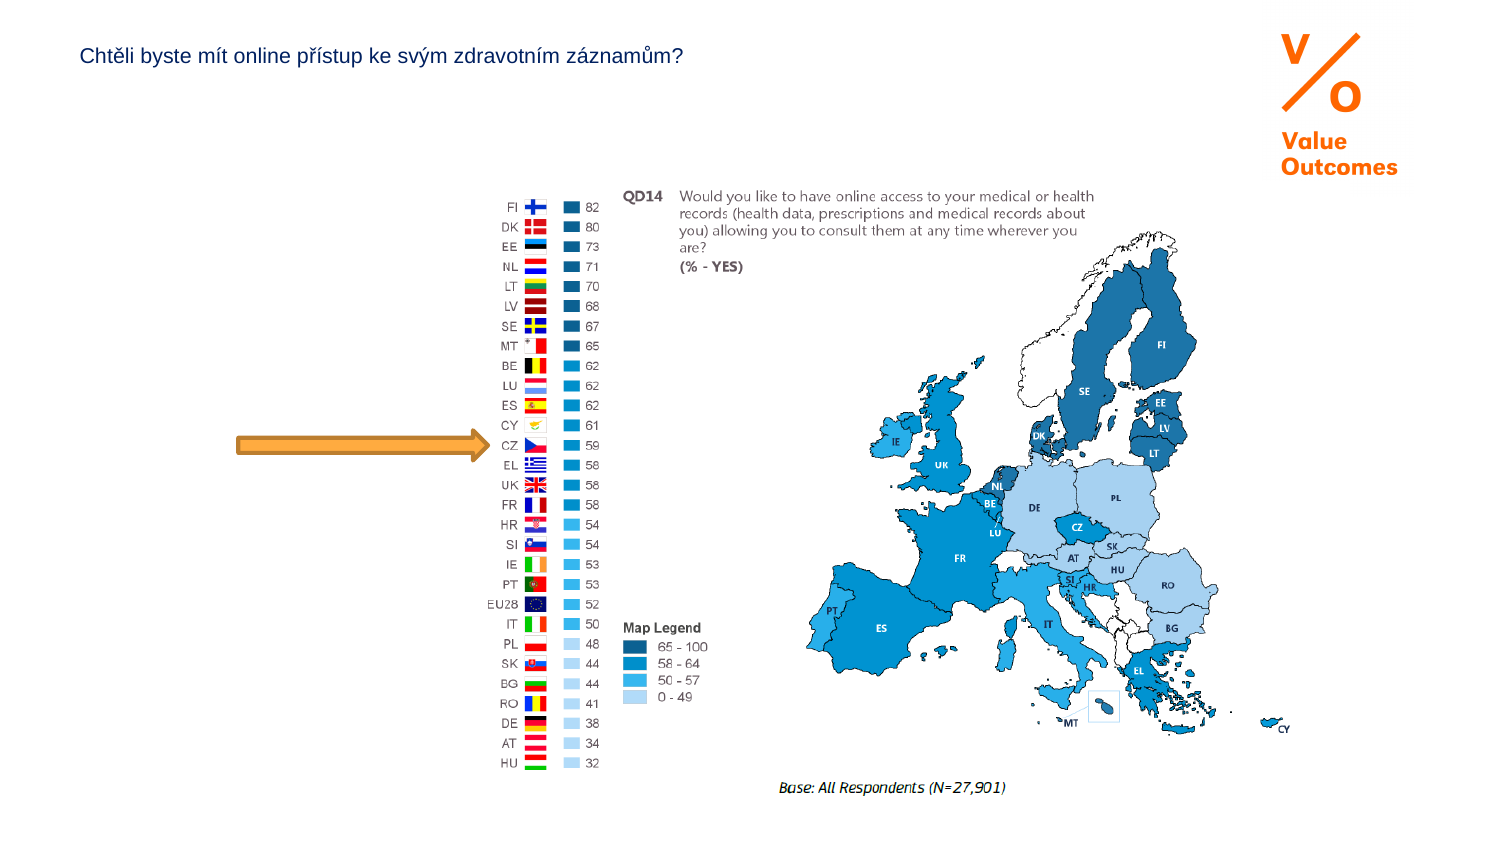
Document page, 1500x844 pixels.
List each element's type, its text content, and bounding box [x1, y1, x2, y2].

picture [487, 0, 1414, 817]
text_box [236, 428, 482, 463]
title Chtěli byste mít online přístup ke svým zdravotním záznamům? [64, 27, 1062, 83]
